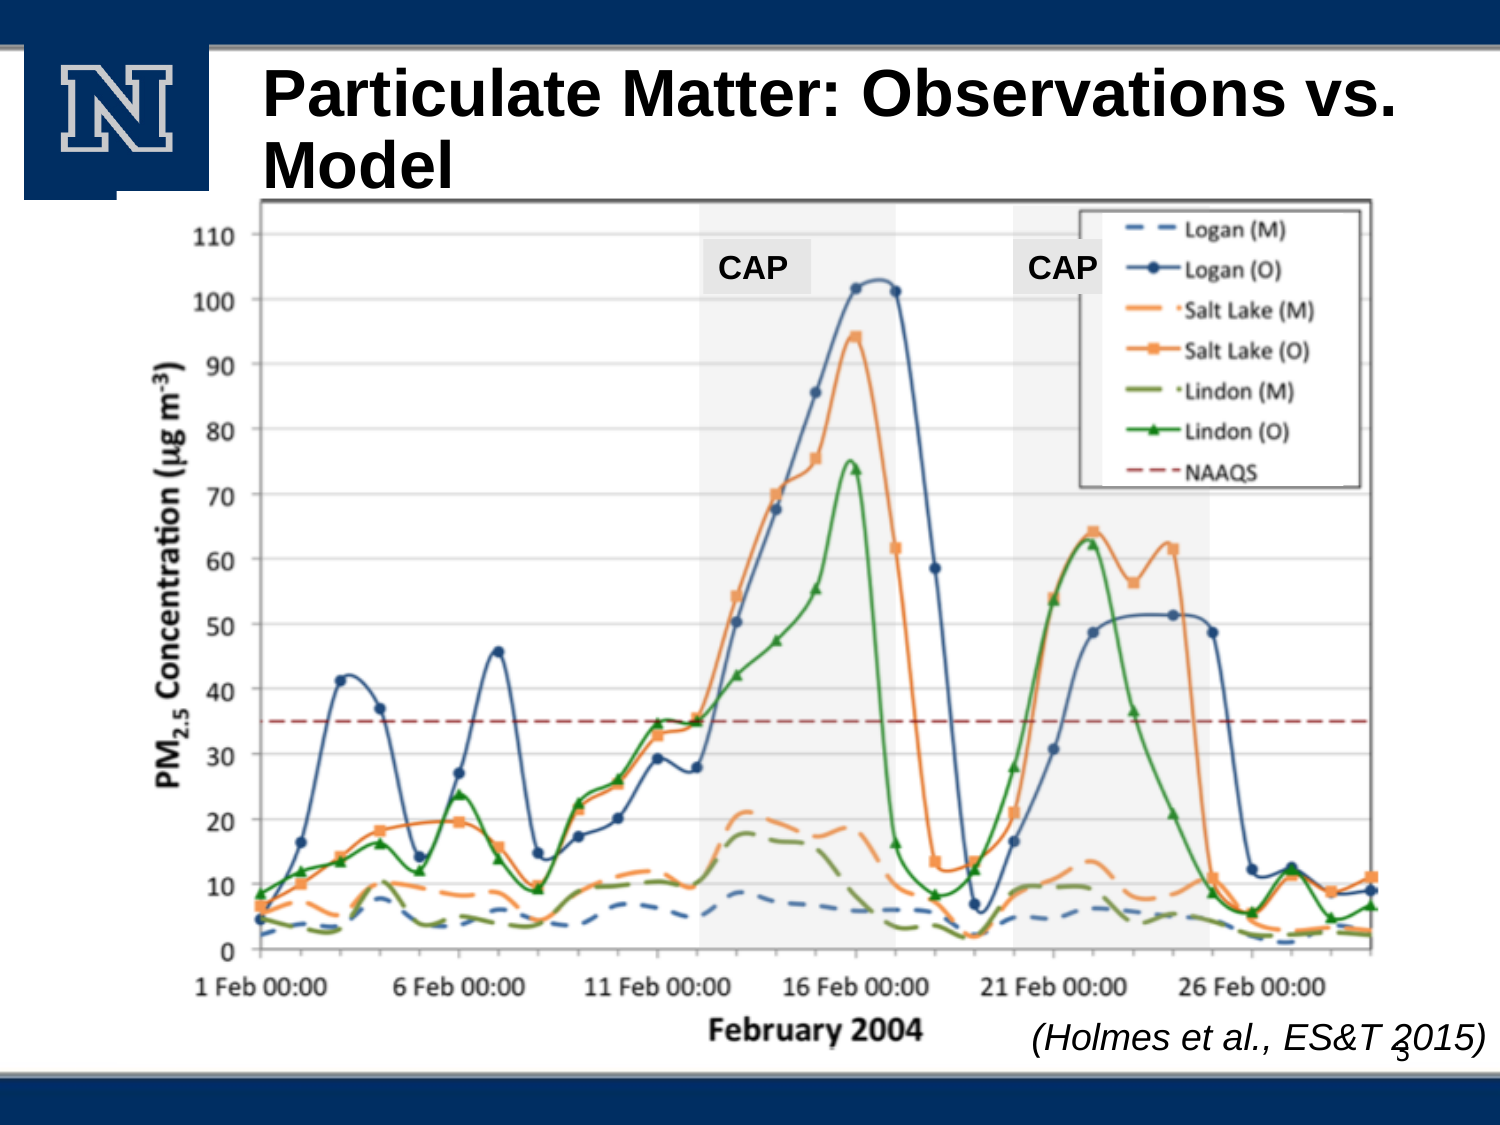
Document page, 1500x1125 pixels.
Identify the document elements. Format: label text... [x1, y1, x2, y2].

text_box (Holmes et al., ES&T 2015) [1016, 1005, 1500, 1066]
slide_number 3 [1074, 1066, 1426, 1103]
text_box Particulate Matter: Observations vs. Model [247, 68, 1460, 194]
picture [0, 0, 1500, 1125]
